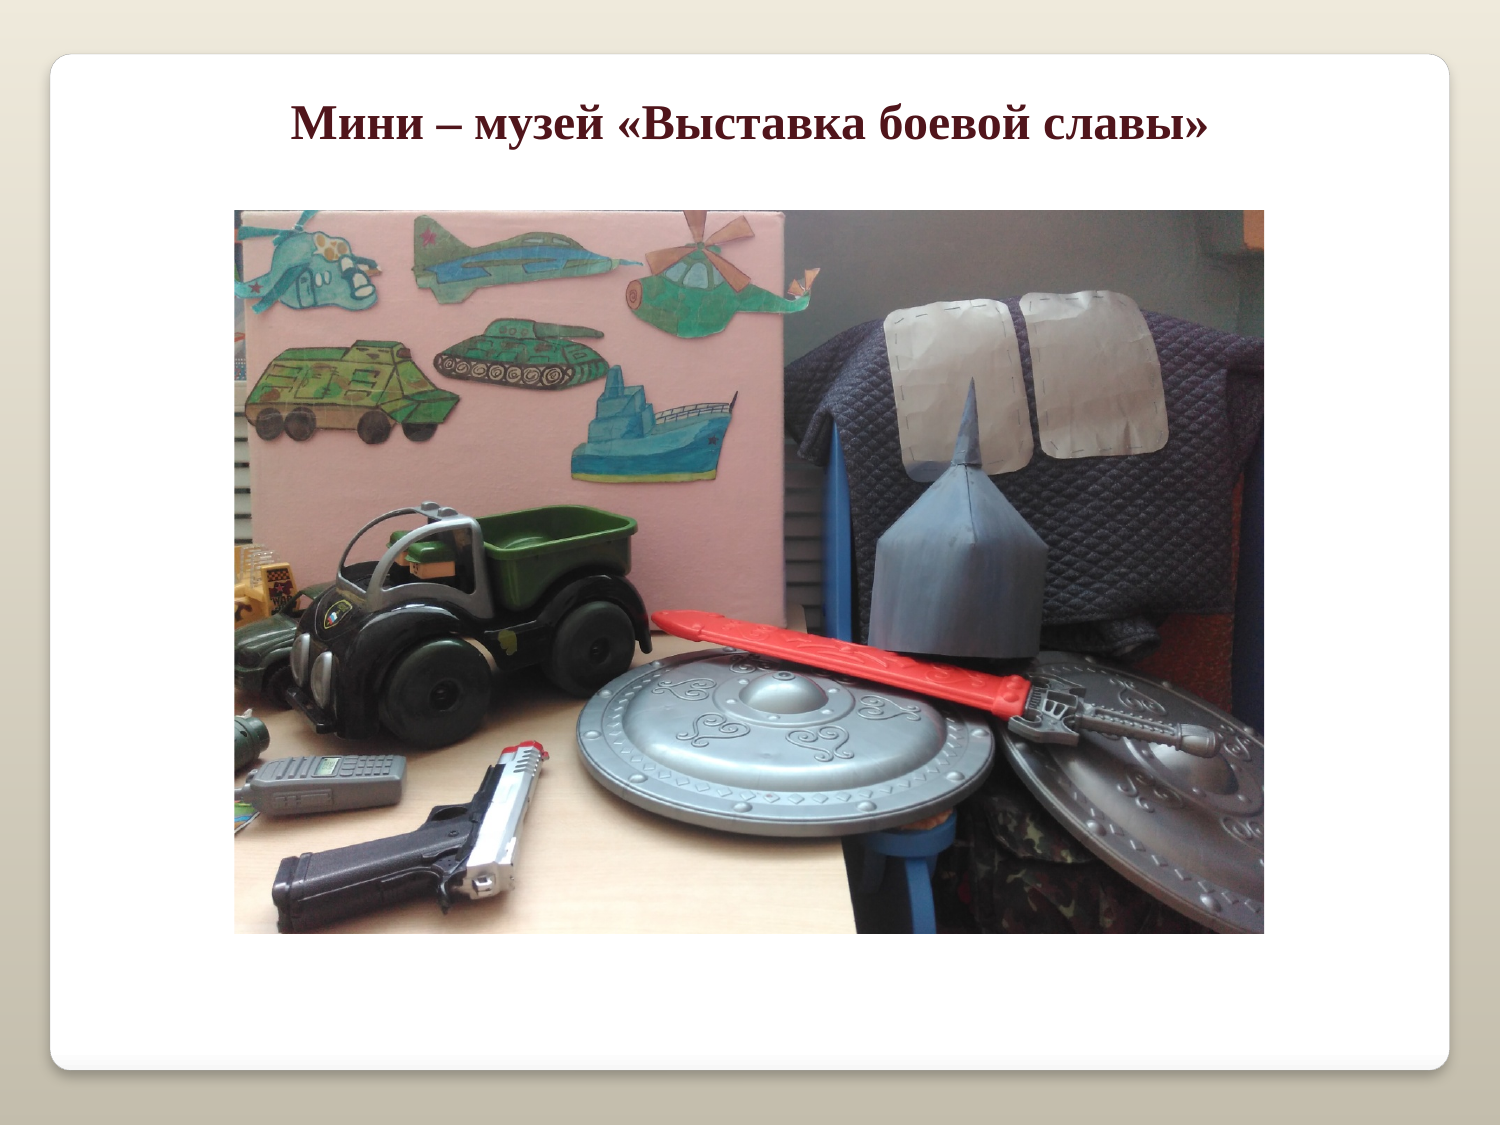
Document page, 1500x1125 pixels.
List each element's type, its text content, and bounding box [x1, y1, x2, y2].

text_box Мини – музей «Выставка боевой славы» [234, 81, 1266, 157]
picture [234, 210, 1265, 934]
